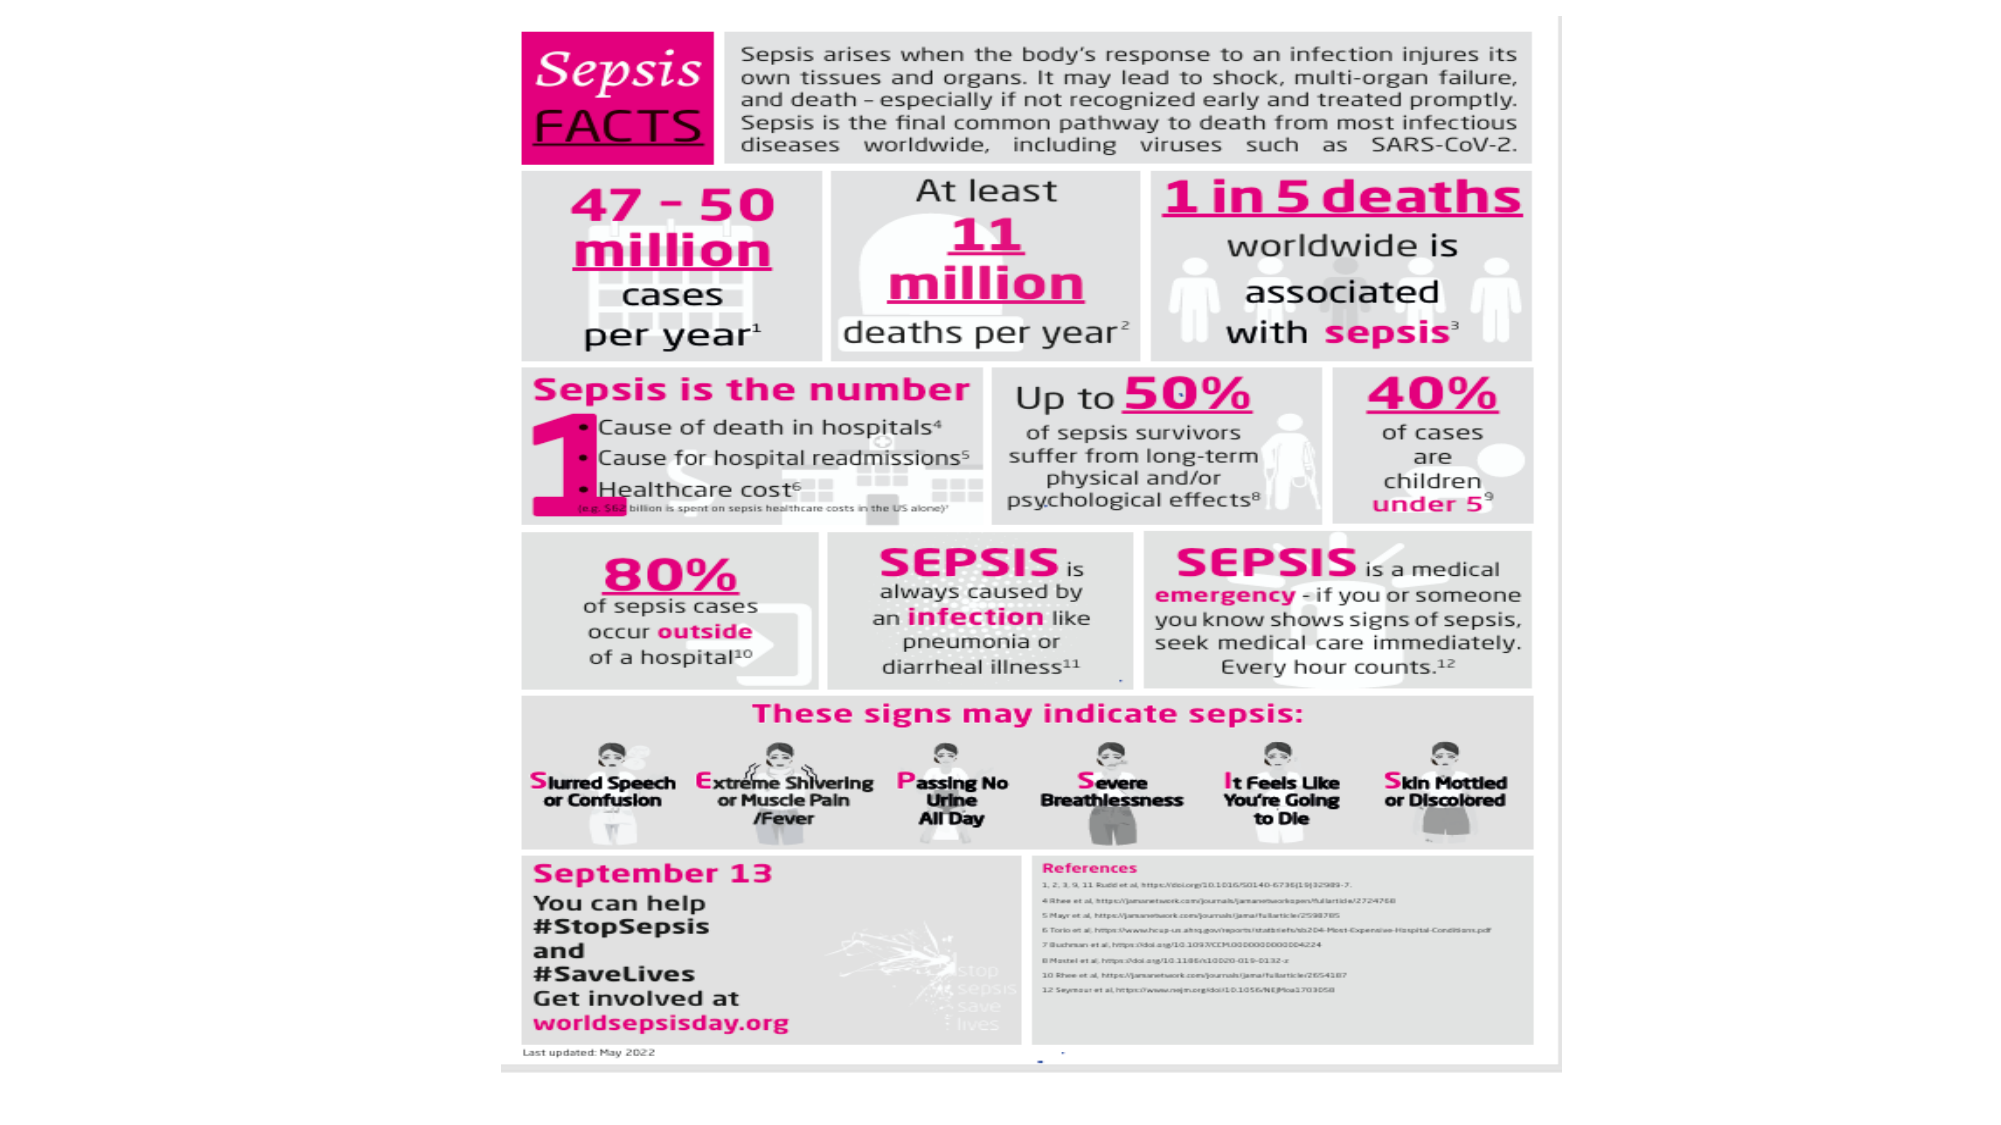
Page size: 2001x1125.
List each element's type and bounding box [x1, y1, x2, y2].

picture [501, 16, 1562, 1074]
